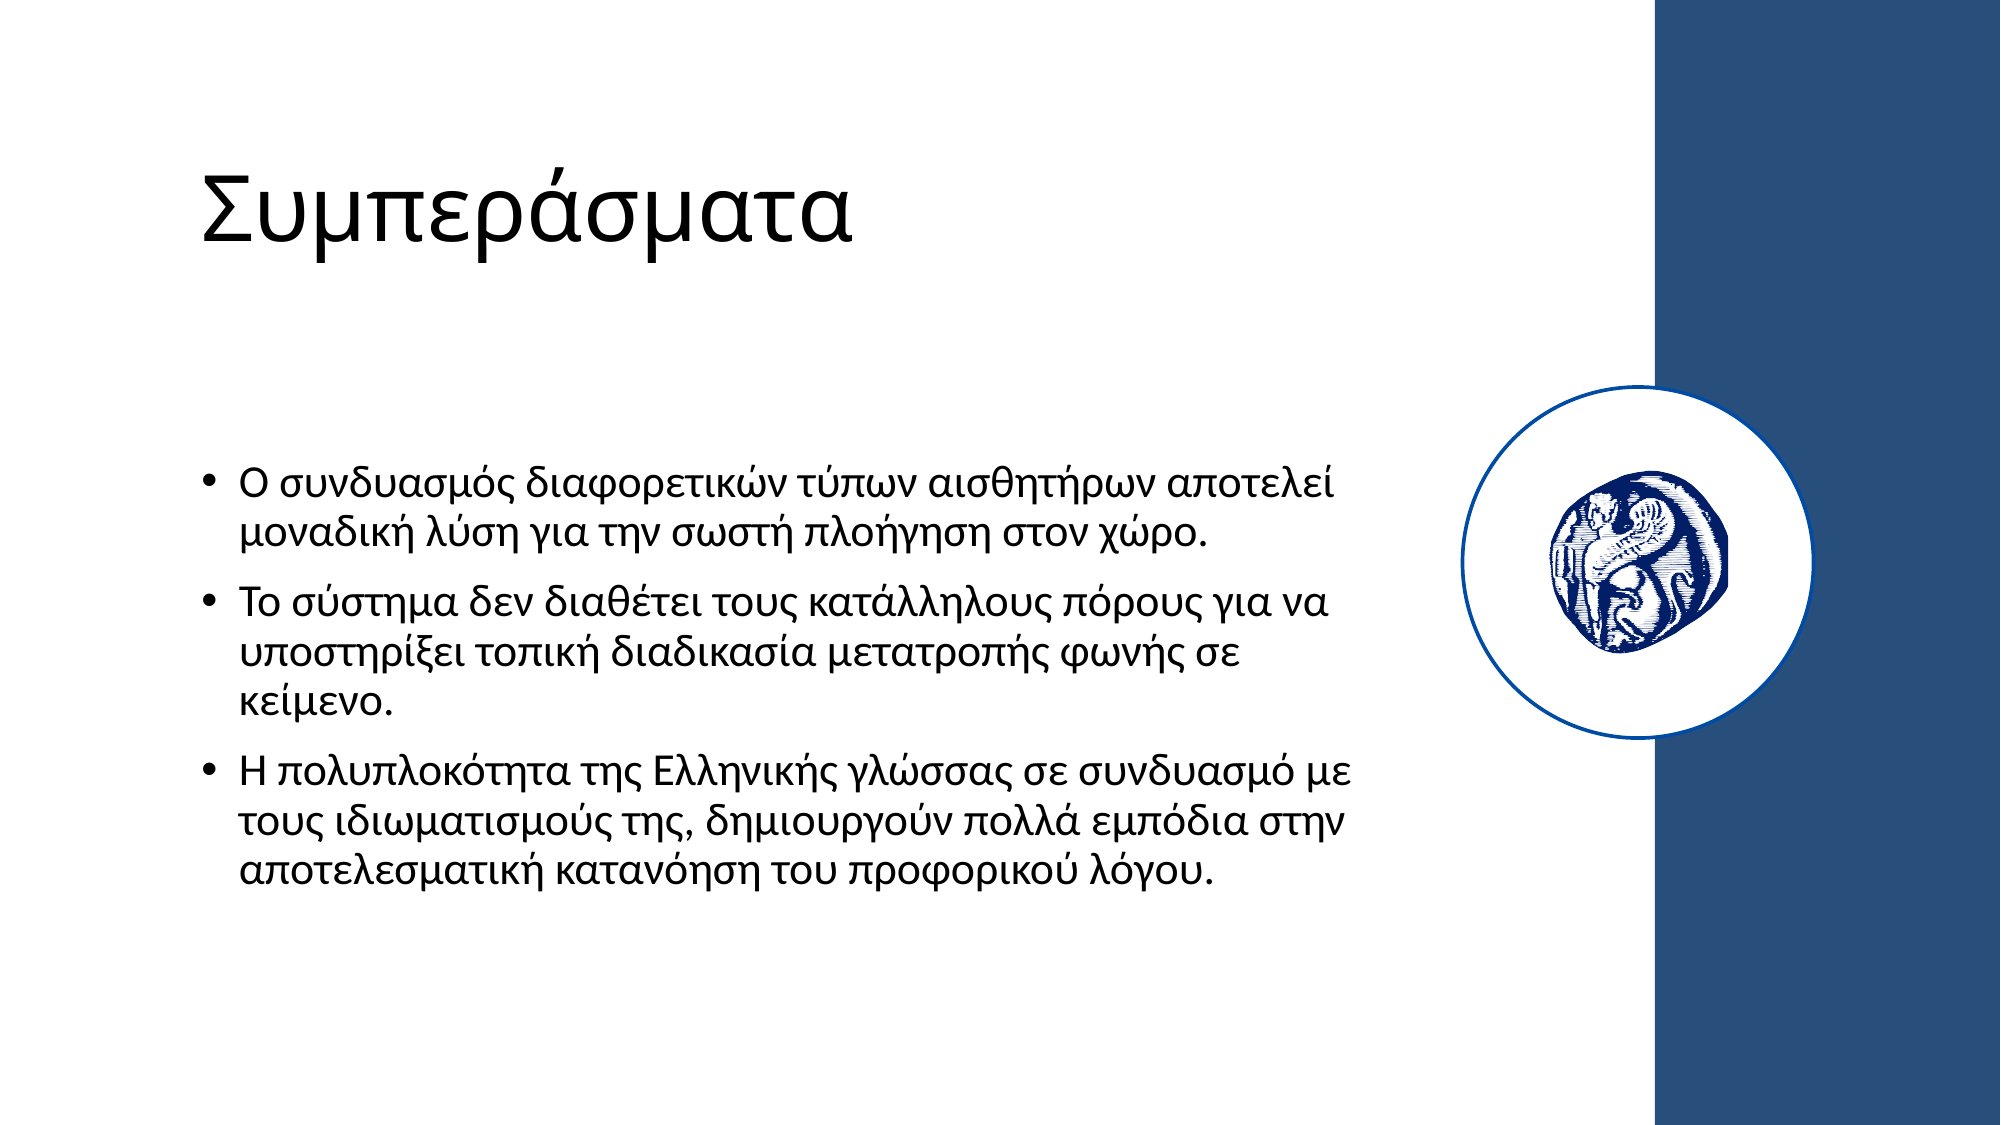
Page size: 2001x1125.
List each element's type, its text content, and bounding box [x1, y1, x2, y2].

list Ο συνδυασμός διαφορετικών τύπων αισθητήρων αποτελεί μοναδική λύση για την σωστή πλοήγηση στον χώρο. Το σύστημα δεν διαθέτει τους κατάλληλους πόρους για να υποστηρίξει τοπική διαδικασία μετατροπής φωνής σε κείμενο. Η πολυπλοκότητα της Ελληνικής γλώσσας σε συνδυασμό με τους ιδιωματισμούς της, δημιουργούν πολλά εμπόδια στην αποτελεσματική κατανόηση του προφορικού λόγου. [186, 320, 1413, 1032]
text_box [1654, 0, 2000, 1125]
title Συμπεράσματα [186, 102, 1413, 320]
picture [1547, 468, 1729, 657]
text_box [1461, 385, 1815, 740]
